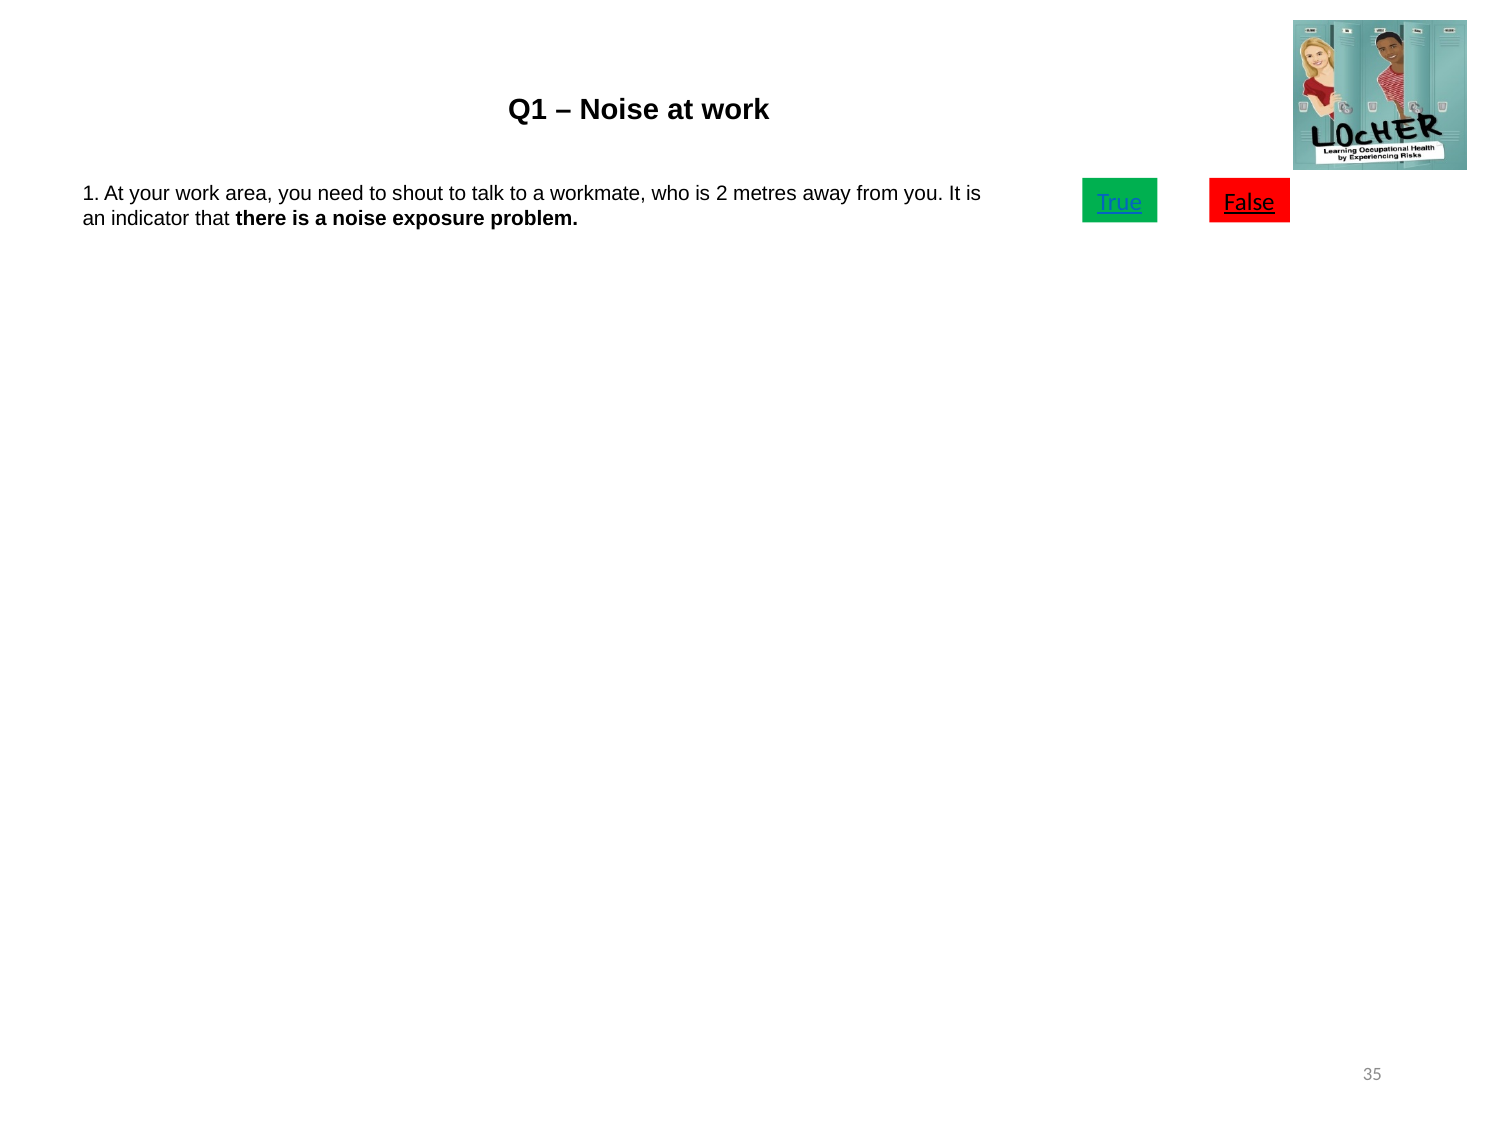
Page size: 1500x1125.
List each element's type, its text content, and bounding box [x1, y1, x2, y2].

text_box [1082, 177, 1291, 224]
title Q1 – Noise at work [67, 73, 1181, 134]
text_box 1. At your work area, you need to shout to talk to a workmate, who is 2 metres away from you. It is an indicator that there is a noise exposure problem. [67, 172, 1022, 238]
picture [1293, 20, 1467, 170]
slide_number 35 [1059, 1042, 1397, 1103]
